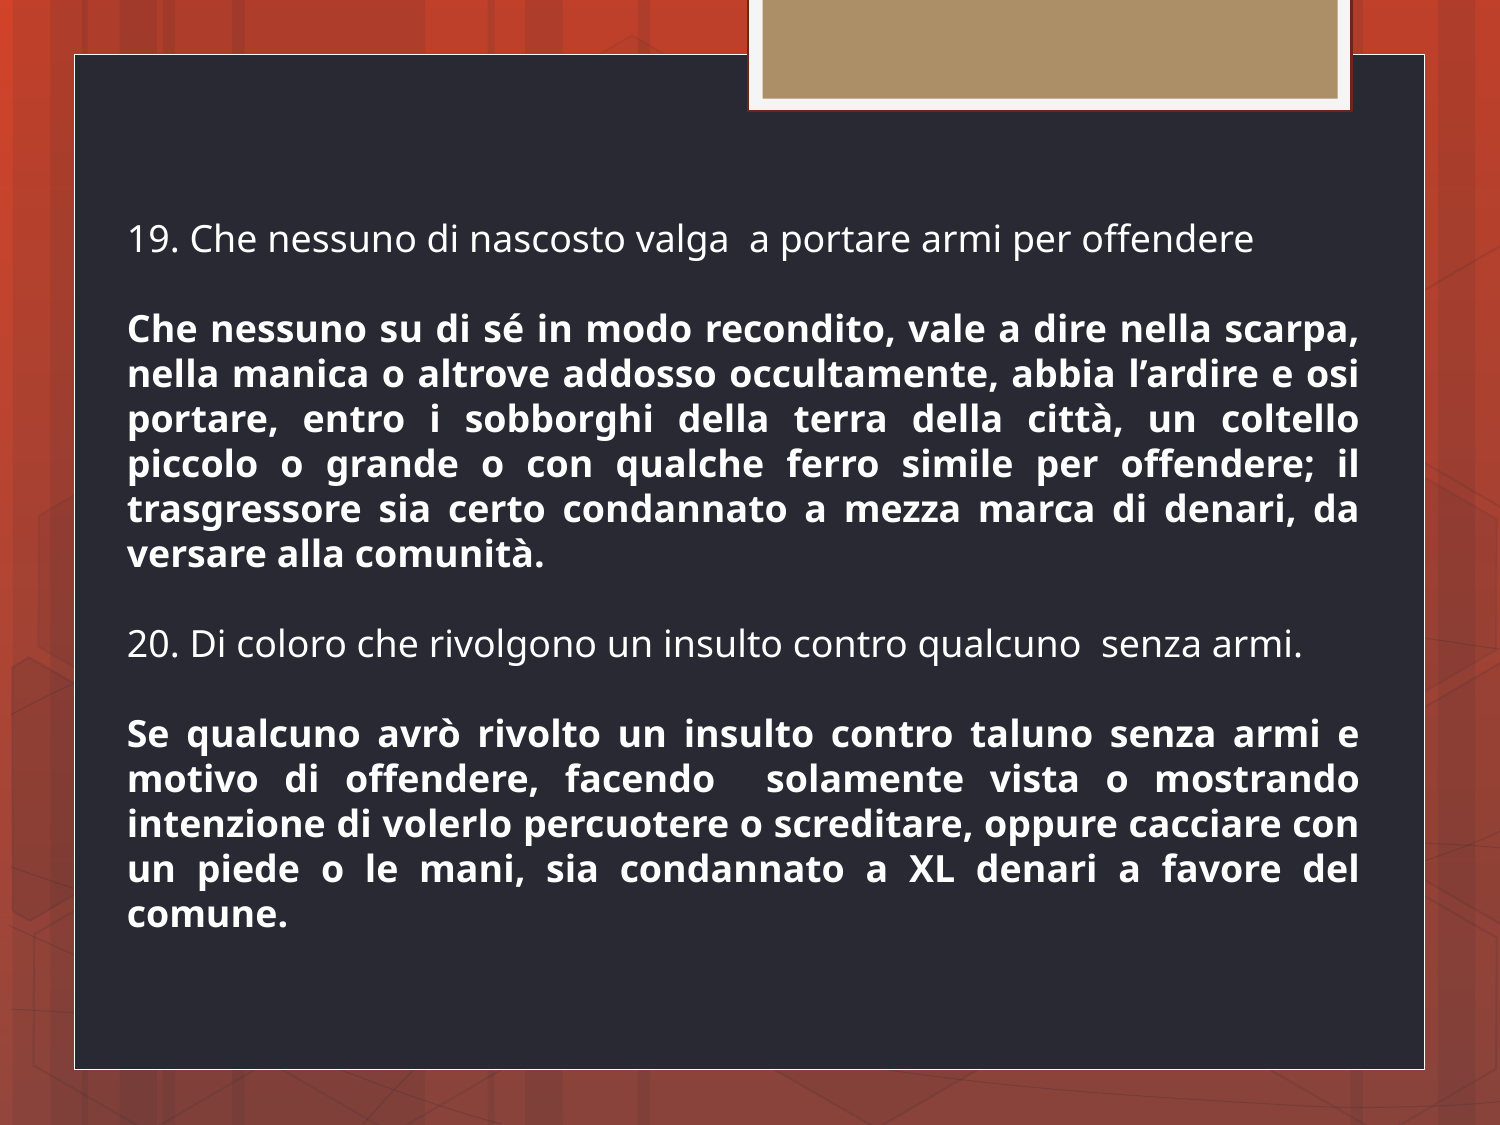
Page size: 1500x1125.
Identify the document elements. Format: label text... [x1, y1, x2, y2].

text_box 19. Che nessuno di nascosto valga a portare armi per offendere Che nessuno su di sé in modo recondito, vale a dire nella scarpa, nella manica o altrove addosso occultamente, abbia l’ardire e osi portare, entro i sobborghi della terra della città, un coltello piccolo o grande o con qualche ferro simile per offendere; il trasgressore sia certo condannato a mezza marca di denari, da versare alla comunità. 20. Di coloro che rivolgono un insulto contro qualcuno senza armi. Se qualcuno avrò rivolto un insulto contro taluno senza armi e motivo di offendere, facendo solamente vista o mostrando intenzione di volerlo percuotere o screditare, oppure cacciare con un piede o le mani, sia condannato a XL denari a favore del comune. [112, 208, 1376, 943]
